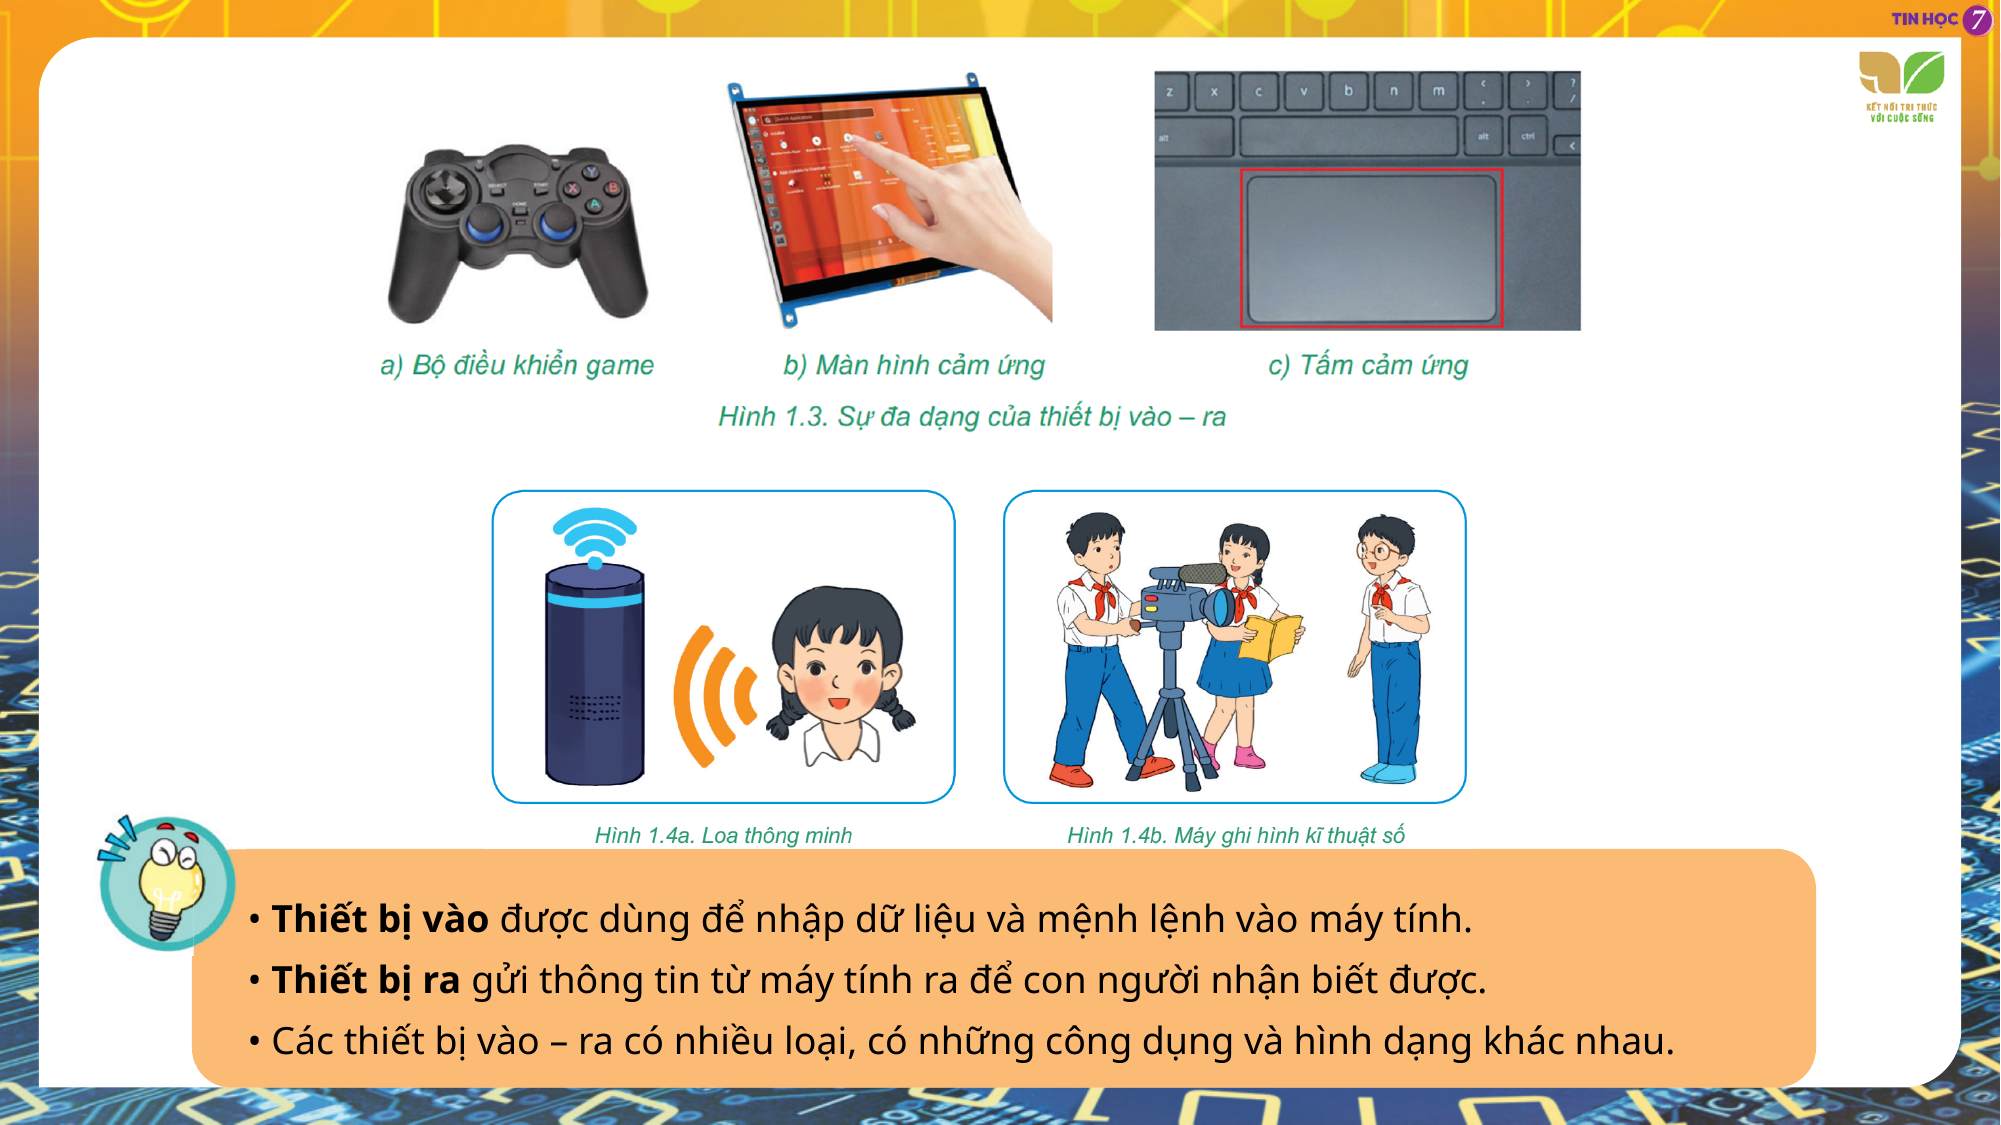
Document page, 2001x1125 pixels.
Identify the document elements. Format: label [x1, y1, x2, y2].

picture [0, 0, 2001, 1125]
text_box [85, 810, 1820, 1088]
